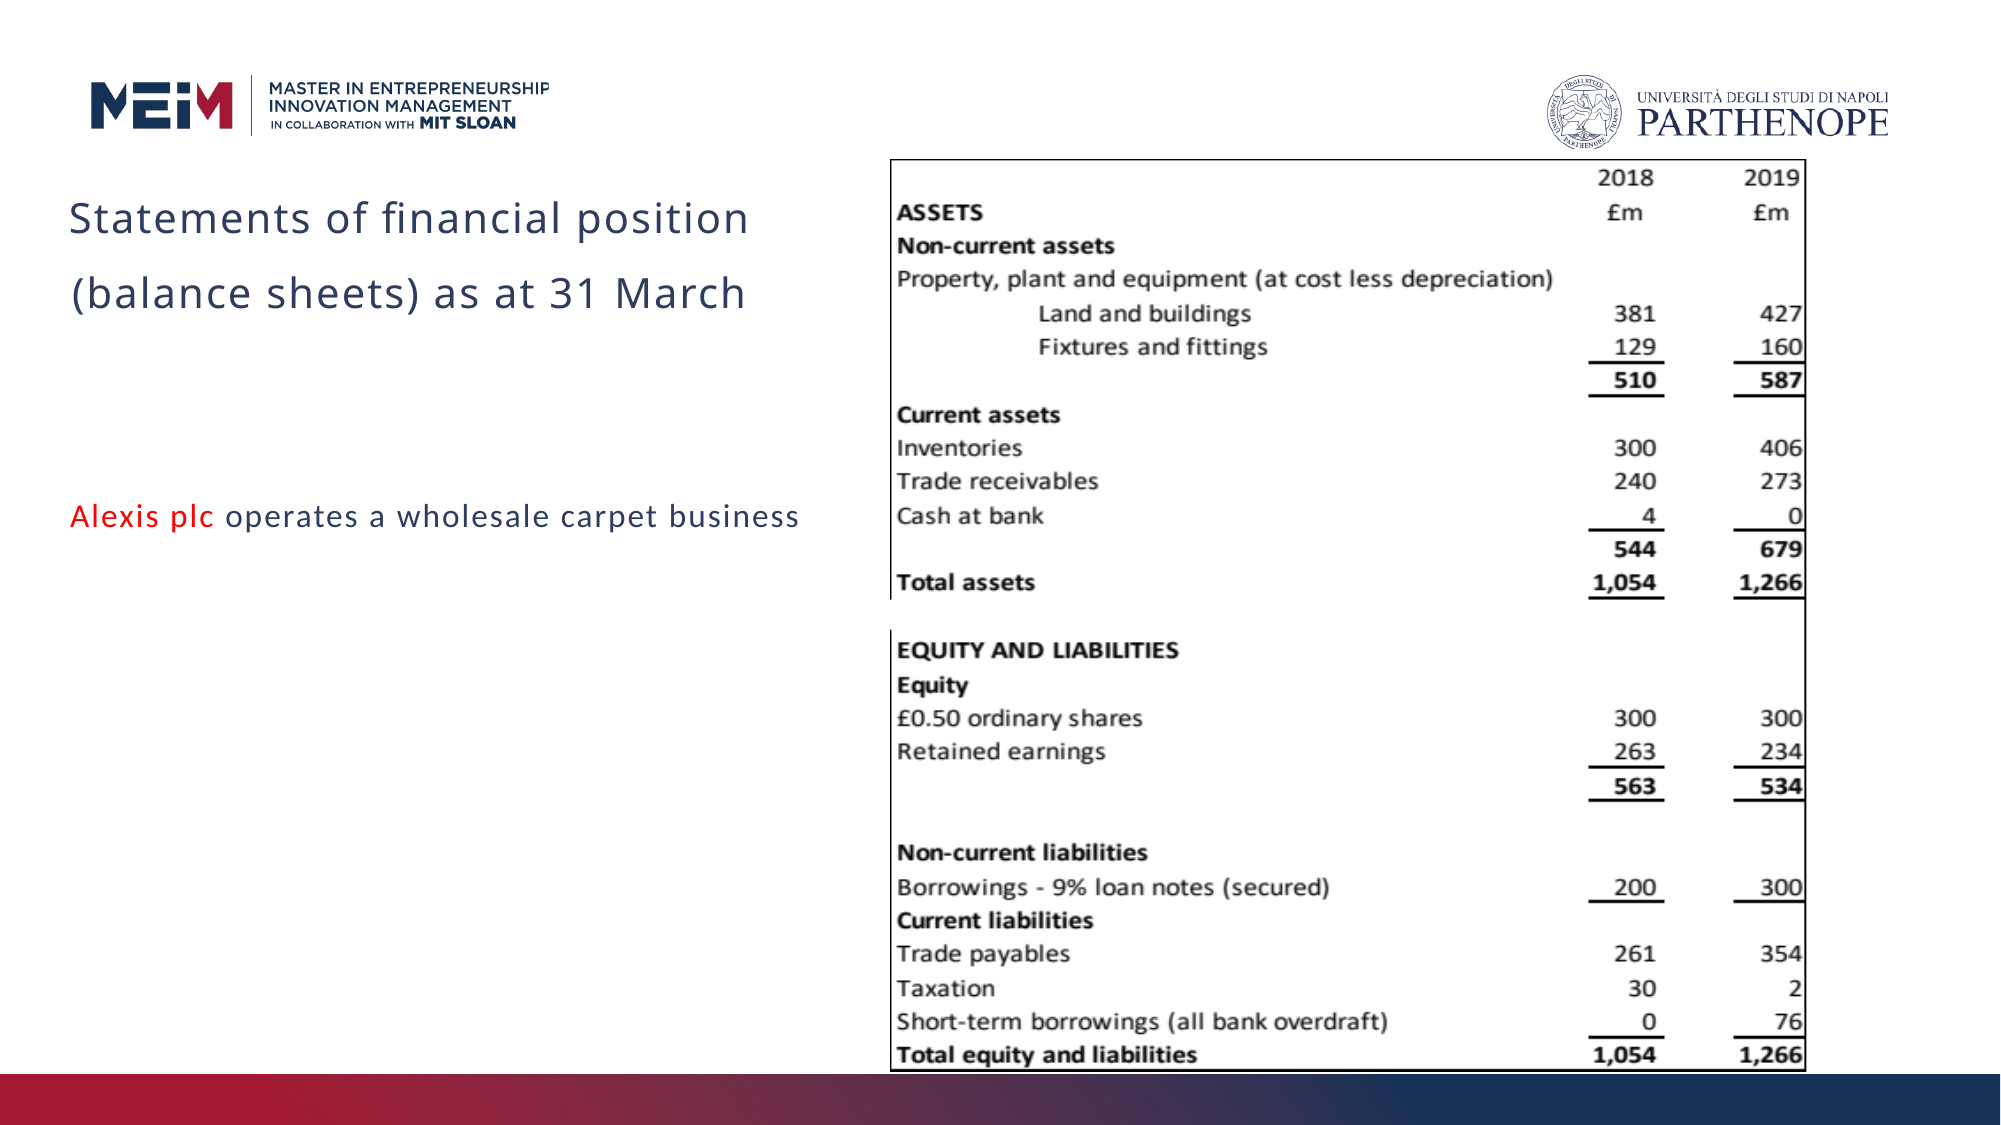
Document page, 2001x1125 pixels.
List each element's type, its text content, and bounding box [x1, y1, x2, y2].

title Statements of financial position (balance sheets) as at 31 March [24, 159, 797, 272]
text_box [890, 159, 1807, 1072]
text_box Alexis plc operates a wholesale carpet business [55, 466, 828, 579]
picture [0, 1074, 2001, 1125]
